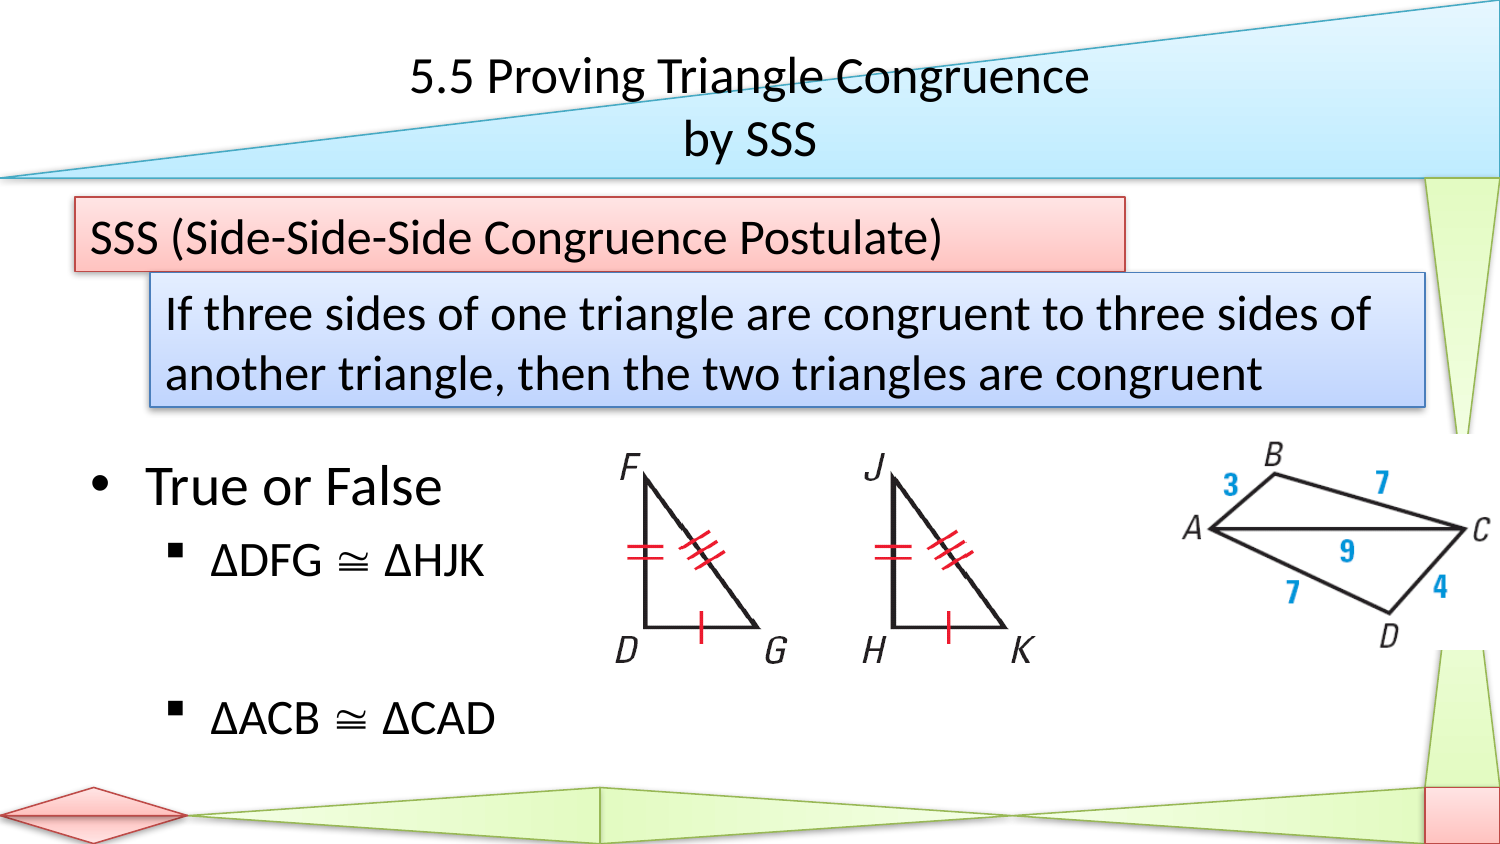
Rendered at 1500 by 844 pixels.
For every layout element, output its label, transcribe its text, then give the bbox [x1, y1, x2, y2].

text_box SSS (Side-Side-Side Congruence Postulate) [74, 196, 1126, 272]
text_box If three sides of one triangle are congruent to three sides of another triangle, then the two triangles are congruent [149, 272, 1426, 408]
list True or False ΔDFG  ΔHJK ΔACB  ΔCAD [75, 440, 1425, 754]
picture [612, 449, 1038, 669]
picture [1168, 434, 1494, 651]
title 5.5 Proving Triangle Congruence by SSS [0, 33, 1500, 175]
